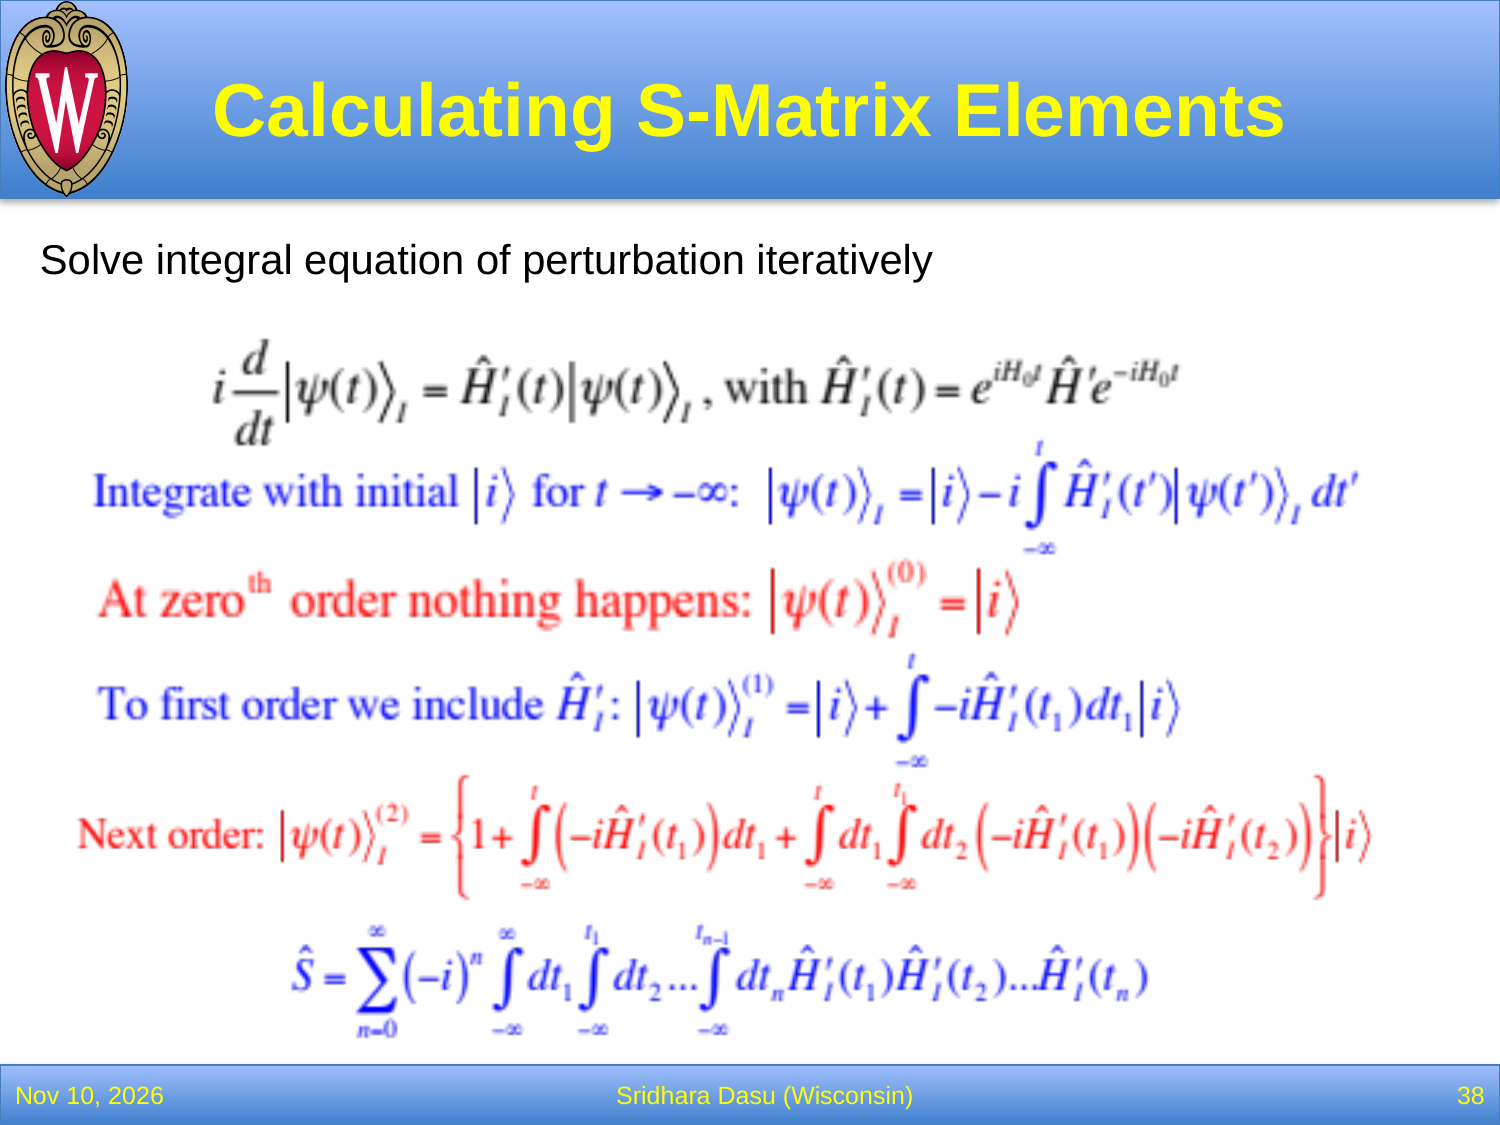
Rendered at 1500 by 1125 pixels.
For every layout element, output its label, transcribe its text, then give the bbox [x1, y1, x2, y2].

slide_number 28-Feb-22 [0, 1065, 205, 1125]
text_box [87, 424, 1362, 562]
footer Sridhara Dasu (Wisconsin) [205, 1065, 1325, 1125]
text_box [208, 324, 1185, 451]
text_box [287, 912, 1151, 1042]
slide_number 38 [1325, 1065, 1500, 1125]
title Calculating S-Matrix Elements [74, 12, 1426, 201]
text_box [91, 549, 1026, 636]
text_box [91, 637, 1185, 767]
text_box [73, 768, 1376, 901]
list Solve integral equation of perturbation iteratively [24, 224, 1476, 1038]
picture [5, 1, 128, 197]
